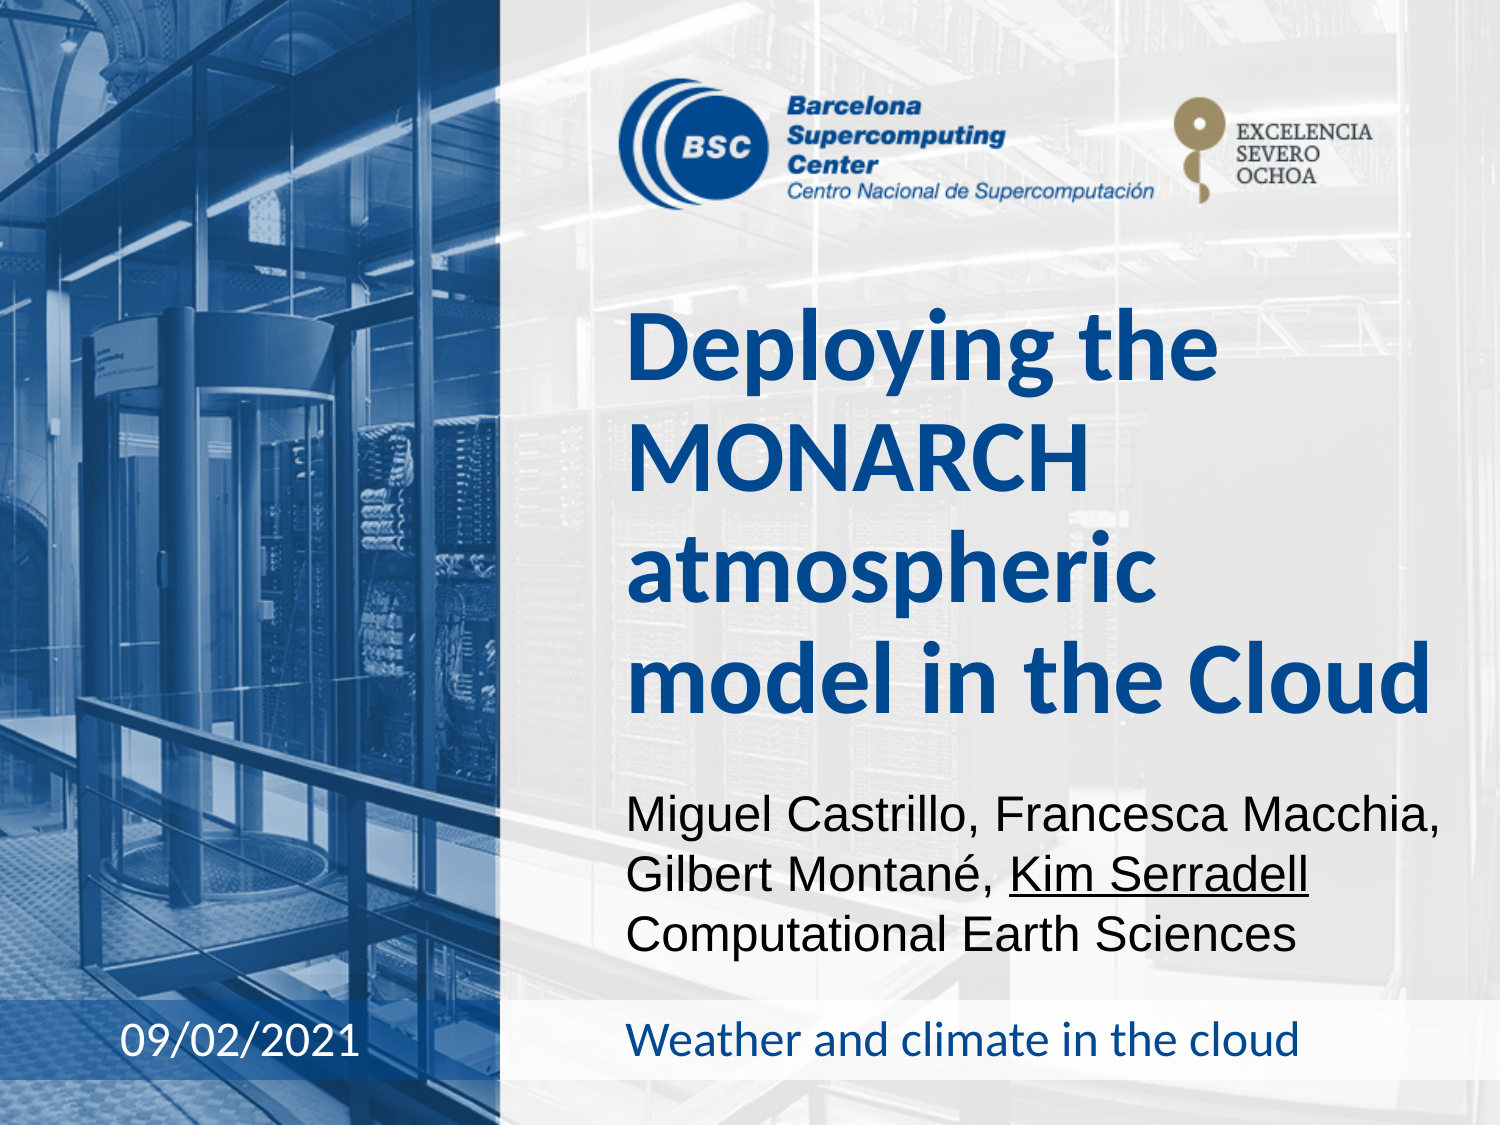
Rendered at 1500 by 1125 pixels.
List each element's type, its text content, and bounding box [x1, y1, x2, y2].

picture [0, 0, 1500, 1125]
list Weather and climate in the cloud [610, 999, 1436, 1080]
list 09/02/2021 [40, 999, 441, 1080]
title Deploying the MONARCH atmospheric model in the Cloud [610, 267, 1453, 760]
subtitle Miguel Castrillo, Francesca Macchia, Gilbert Montané, Kim Serradell Computational Earth Sciences [610, 803, 1470, 939]
